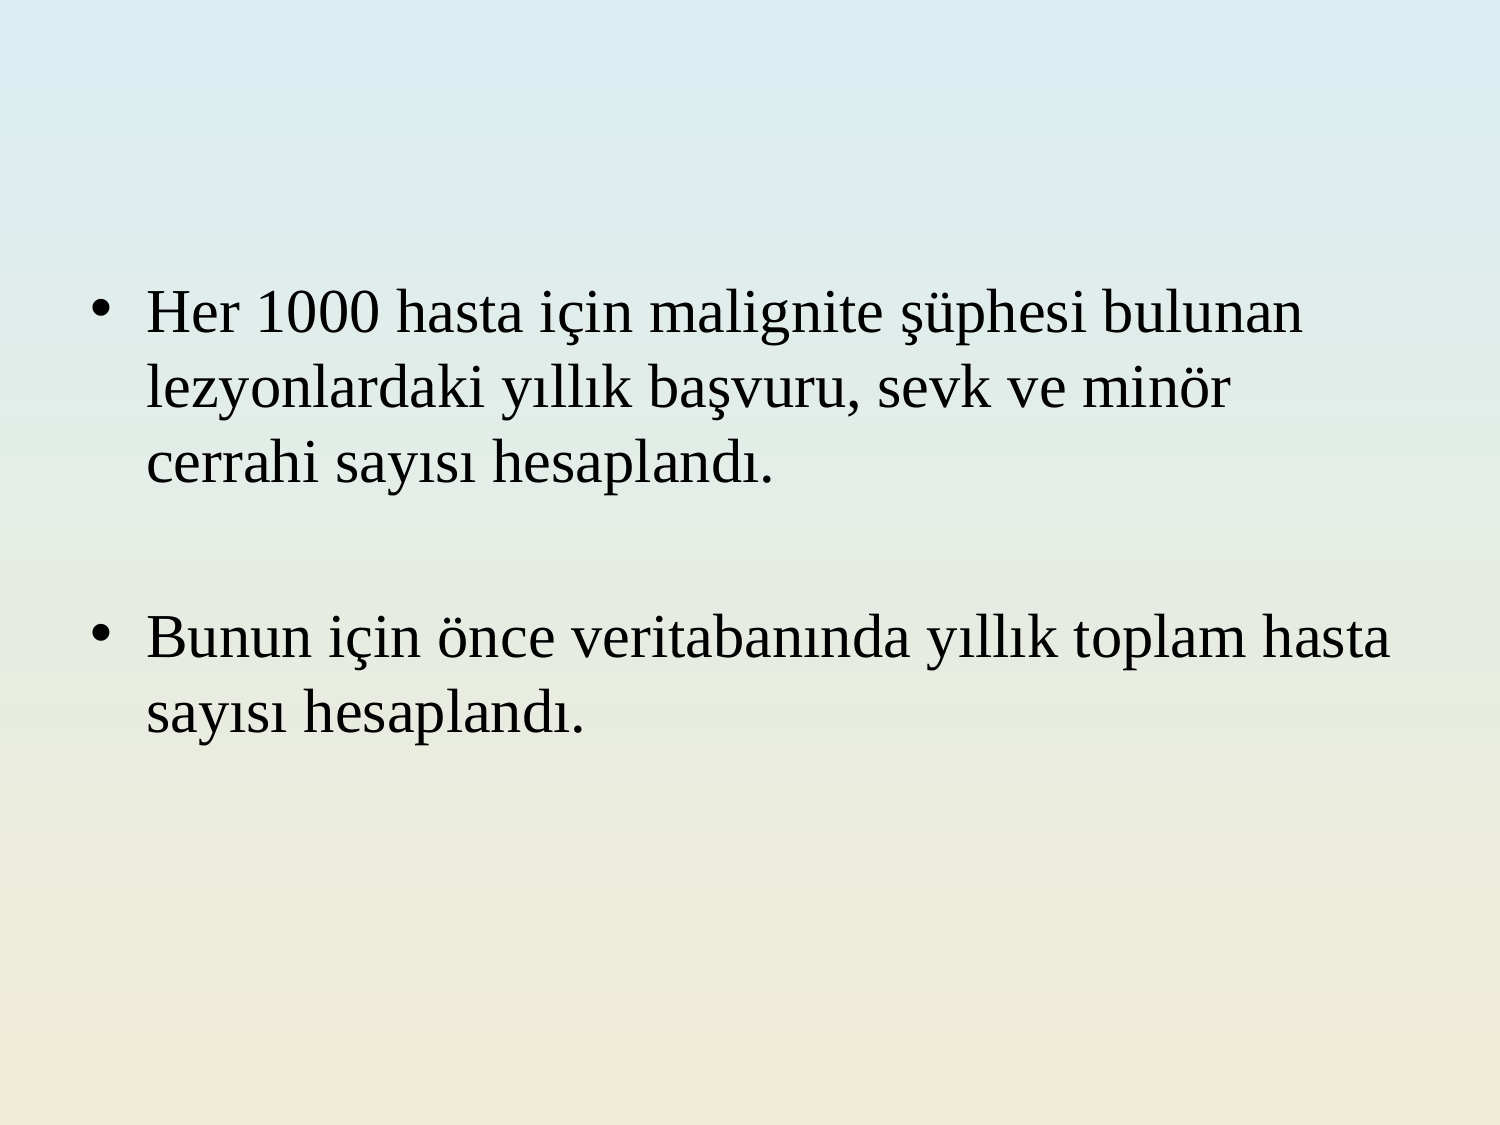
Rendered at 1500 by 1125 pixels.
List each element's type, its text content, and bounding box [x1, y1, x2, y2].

list Her 1000 hasta için malignite şüphesi bulunan lezyonlardaki yıllık başvuru, sevk ve minör cerrahi sayısı hesaplandı. Bunun için önce veritabanında yıllık toplam hasta sayısı hesaplandı. [74, 262, 1426, 1006]
